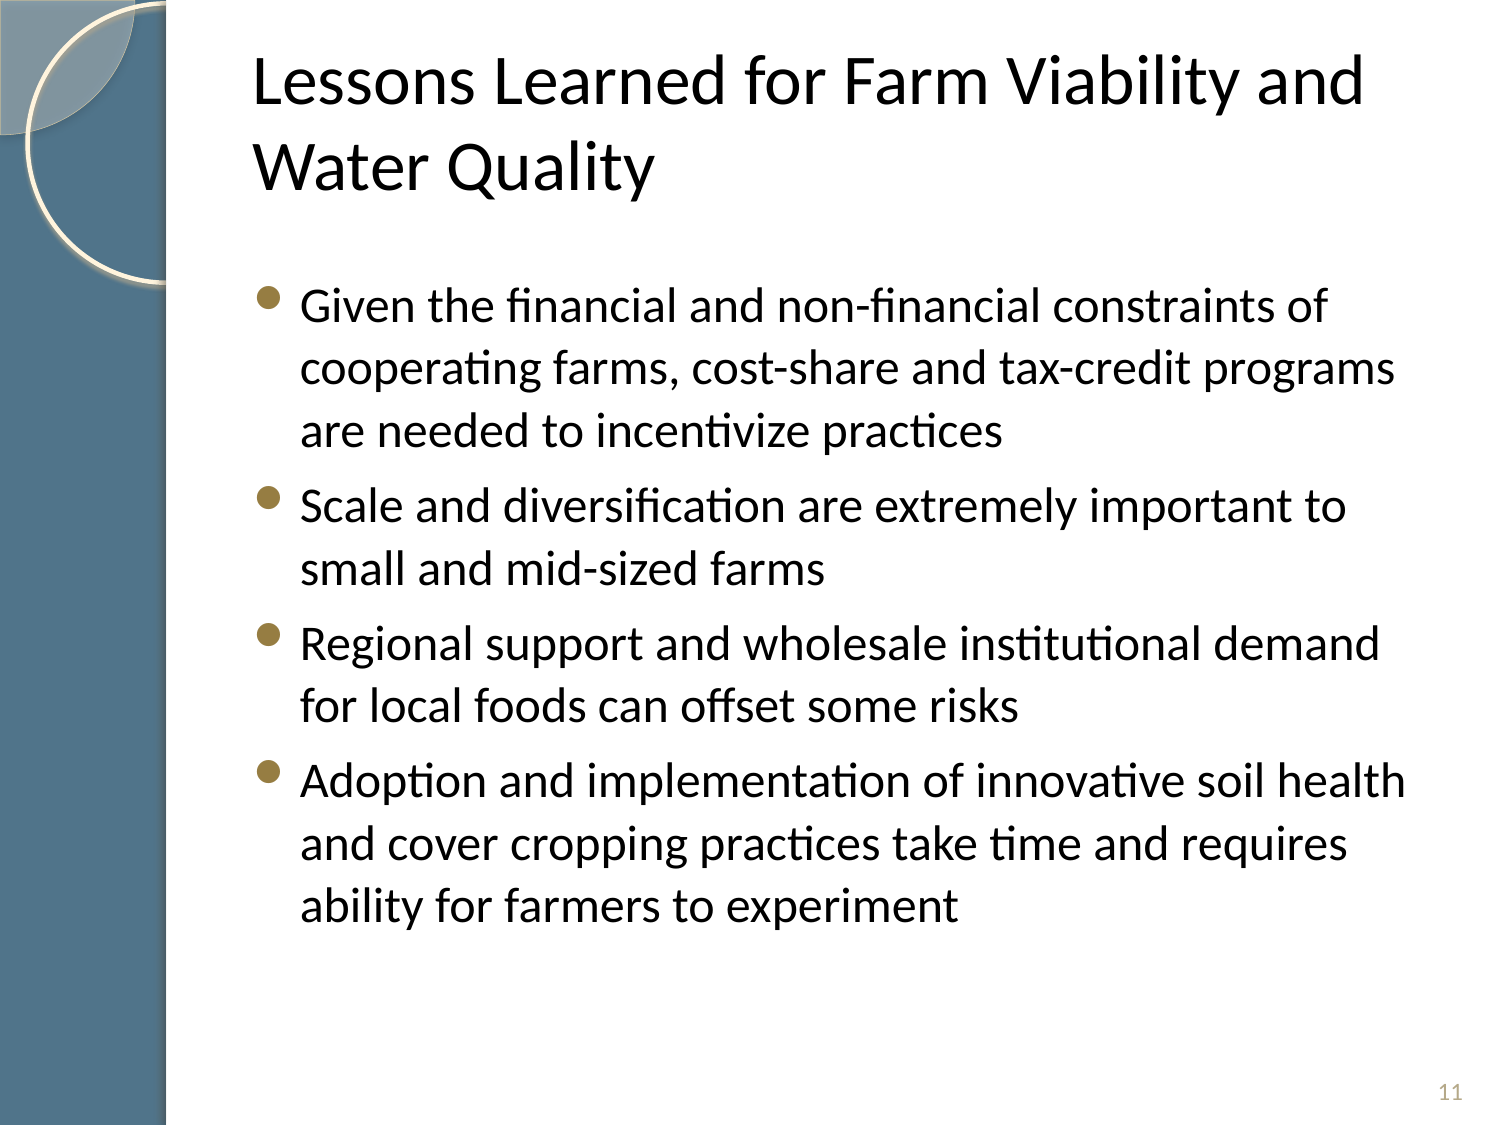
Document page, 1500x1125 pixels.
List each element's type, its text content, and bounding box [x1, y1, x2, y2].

list Given the financial and non-financial constraints of cooperating farms, cost-share and tax-credit programs are needed to incentivize practices Scale and diversification are extremely important to small and mid-sized farms Regional support and wholesale institutional demand for local foods can offset some risks Adoption and implementation of innovative soil health and cover cropping practices take time and requires ability for farmers to experiment [224, 262, 1456, 1051]
title Lessons Learned for Farm Viability and Water Quality [237, 24, 1468, 213]
slide_number 11 [1413, 1034, 1488, 1113]
